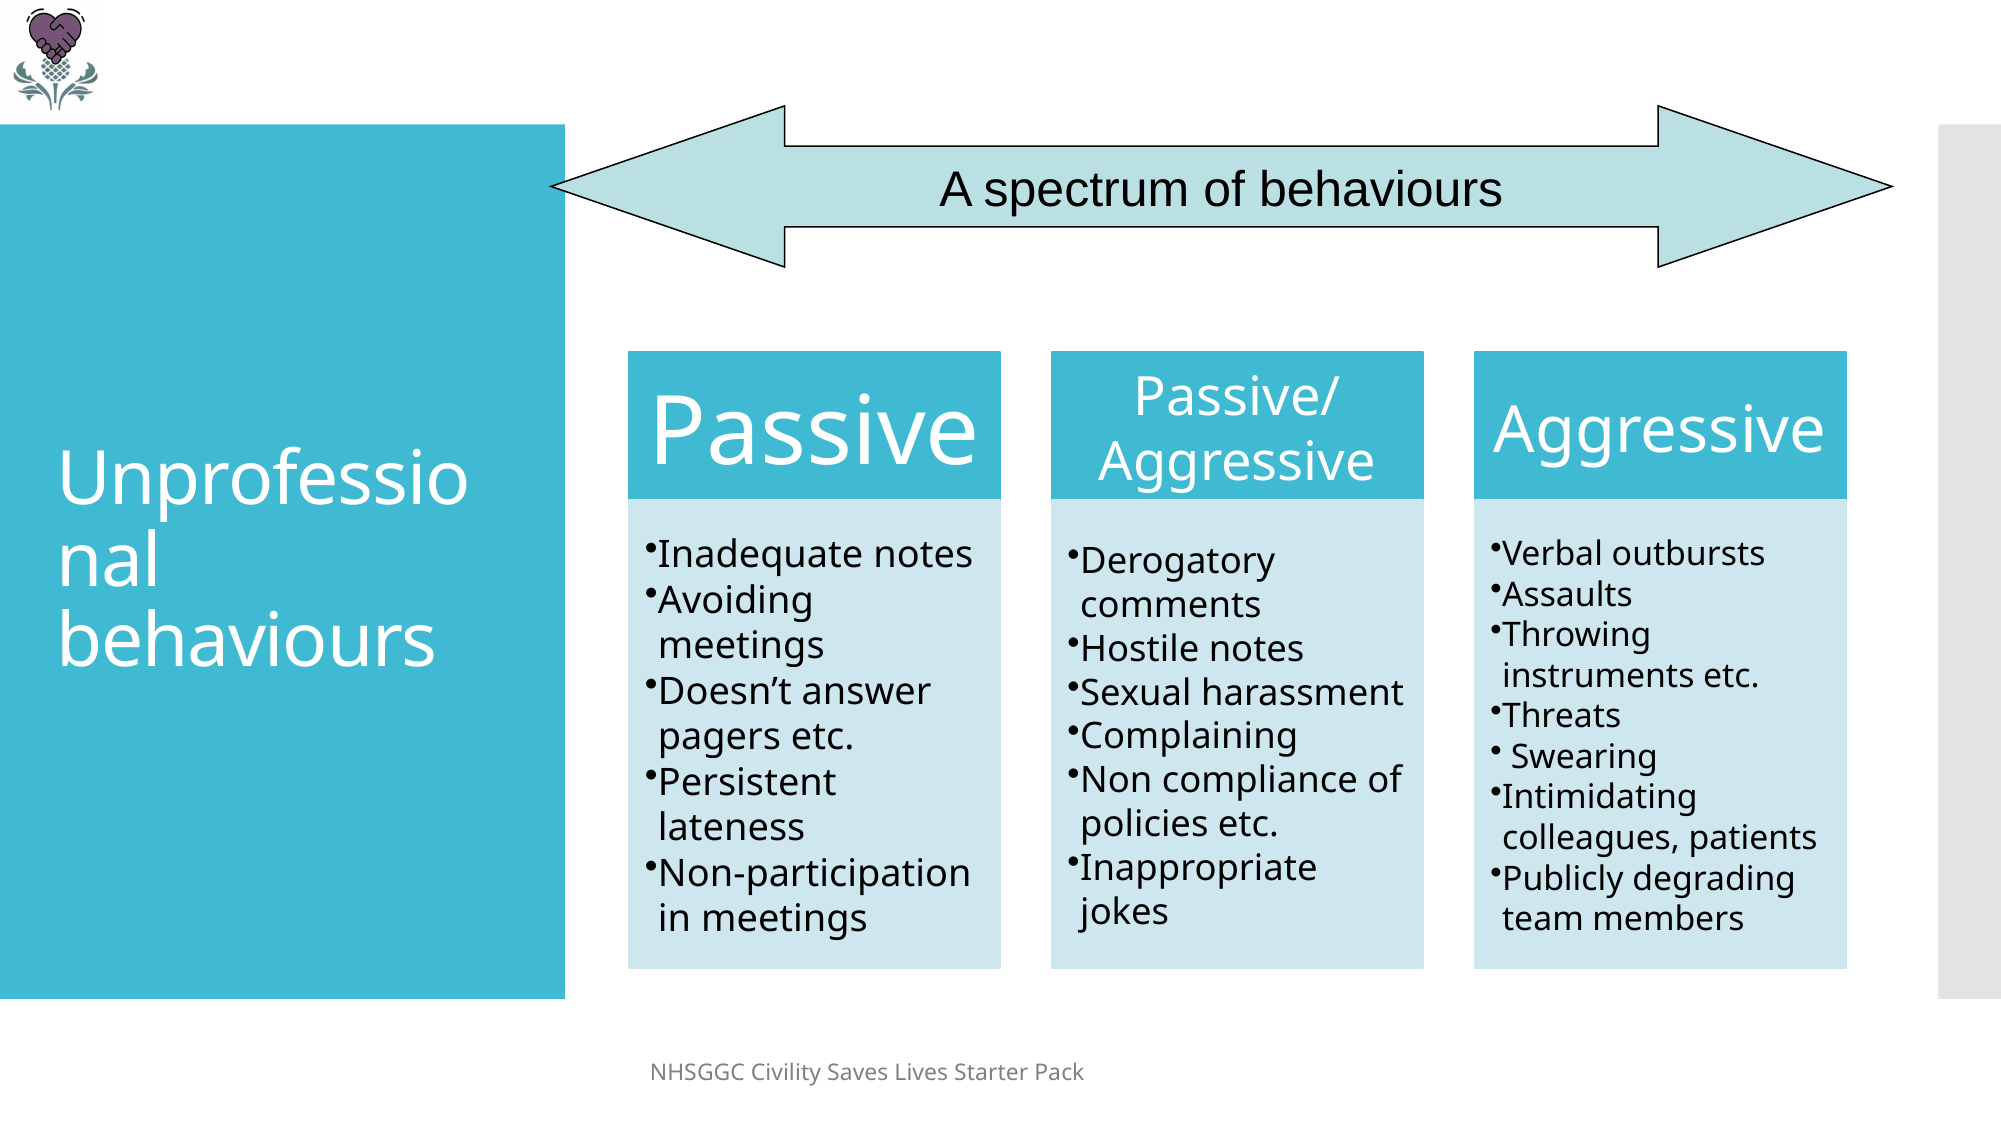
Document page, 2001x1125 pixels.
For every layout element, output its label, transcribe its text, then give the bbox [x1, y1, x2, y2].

text_box A spectrum of behaviours [550, 105, 1893, 268]
picture [0, 0, 106, 121]
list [628, 303, 1846, 1017]
title Unprofessional behaviours [41, 184, 525, 940]
footer NHSGGC Civility Saves Lives Starter Pack [634, 1042, 1605, 1103]
